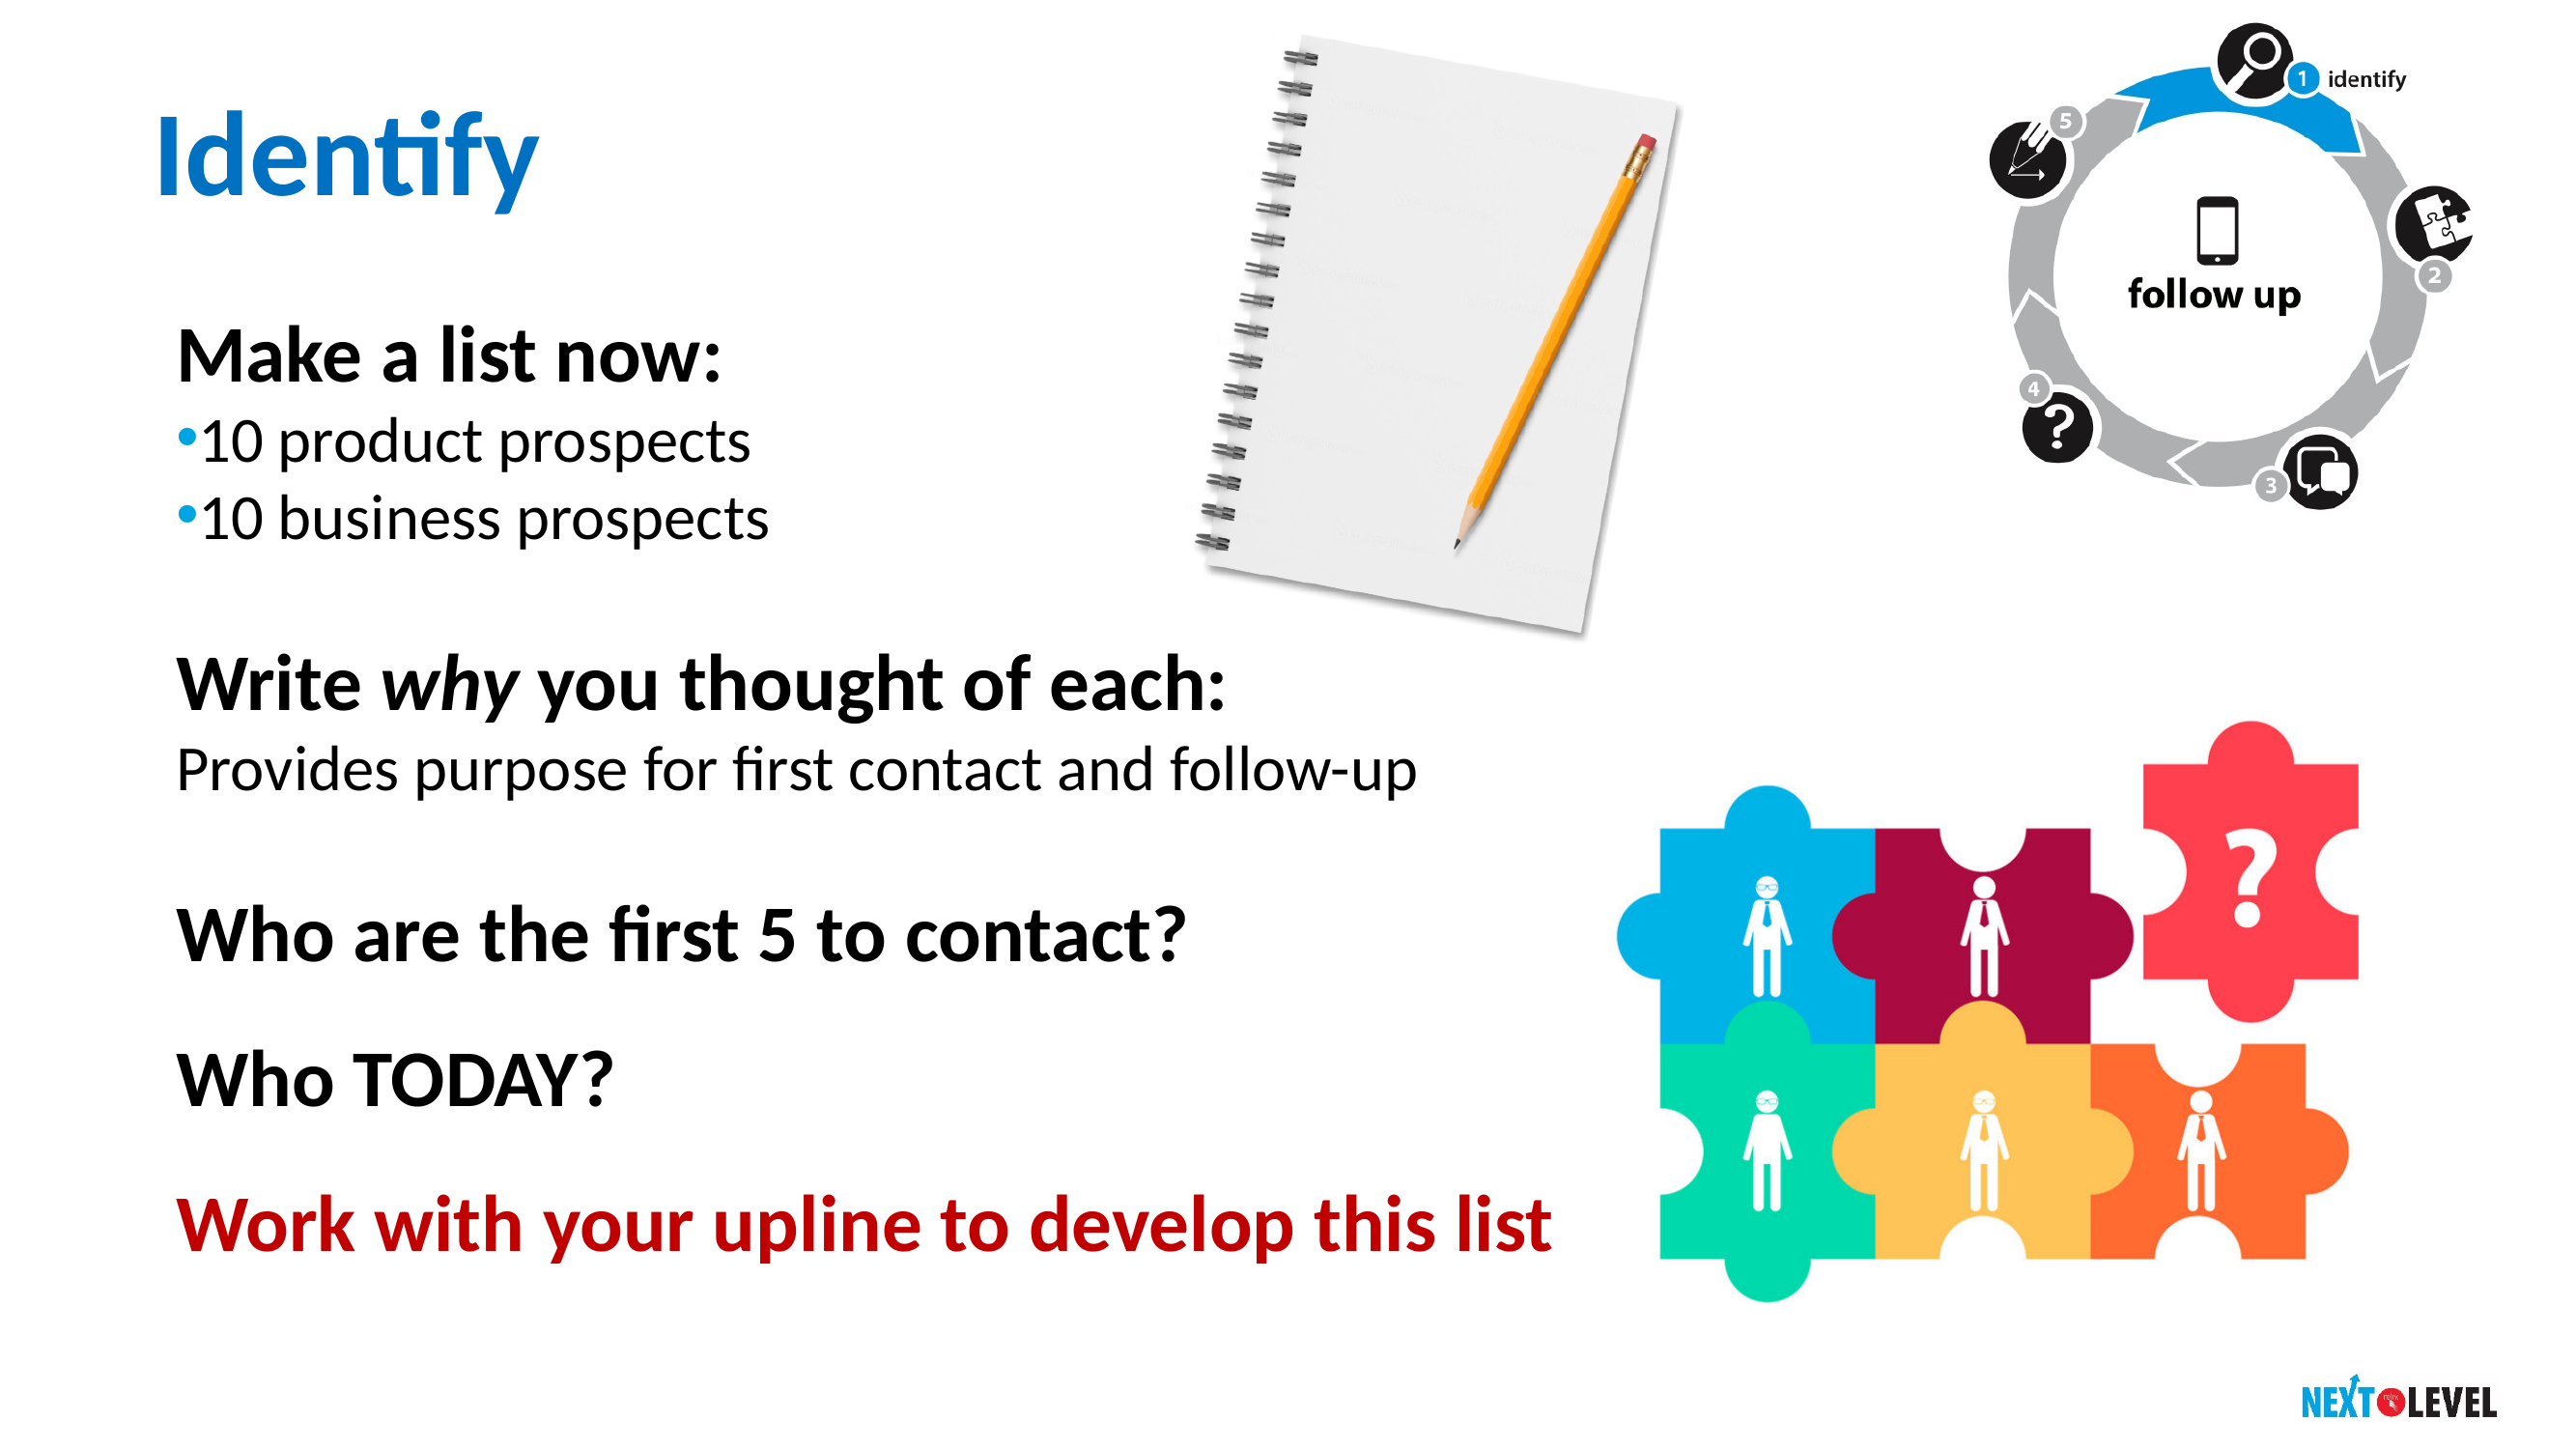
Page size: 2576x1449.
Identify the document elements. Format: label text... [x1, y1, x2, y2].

picture [2331, 1388, 2343, 1413]
text_box Identify [153, 74, 1100, 221]
list Make a list now: 10 product prospects 10 business prospects Write why you thought of each: Provides purpose for first contact and follow-up Who are the first 5 to contact? Who TODAY? Work with your upline to develop this list [153, 290, 2448, 1388]
picture [1860, 0, 2576, 556]
picture [1174, 20, 1687, 647]
picture [2309, 1388, 2315, 1402]
picture [2302, 1373, 2498, 1418]
picture [1601, 688, 2385, 1315]
